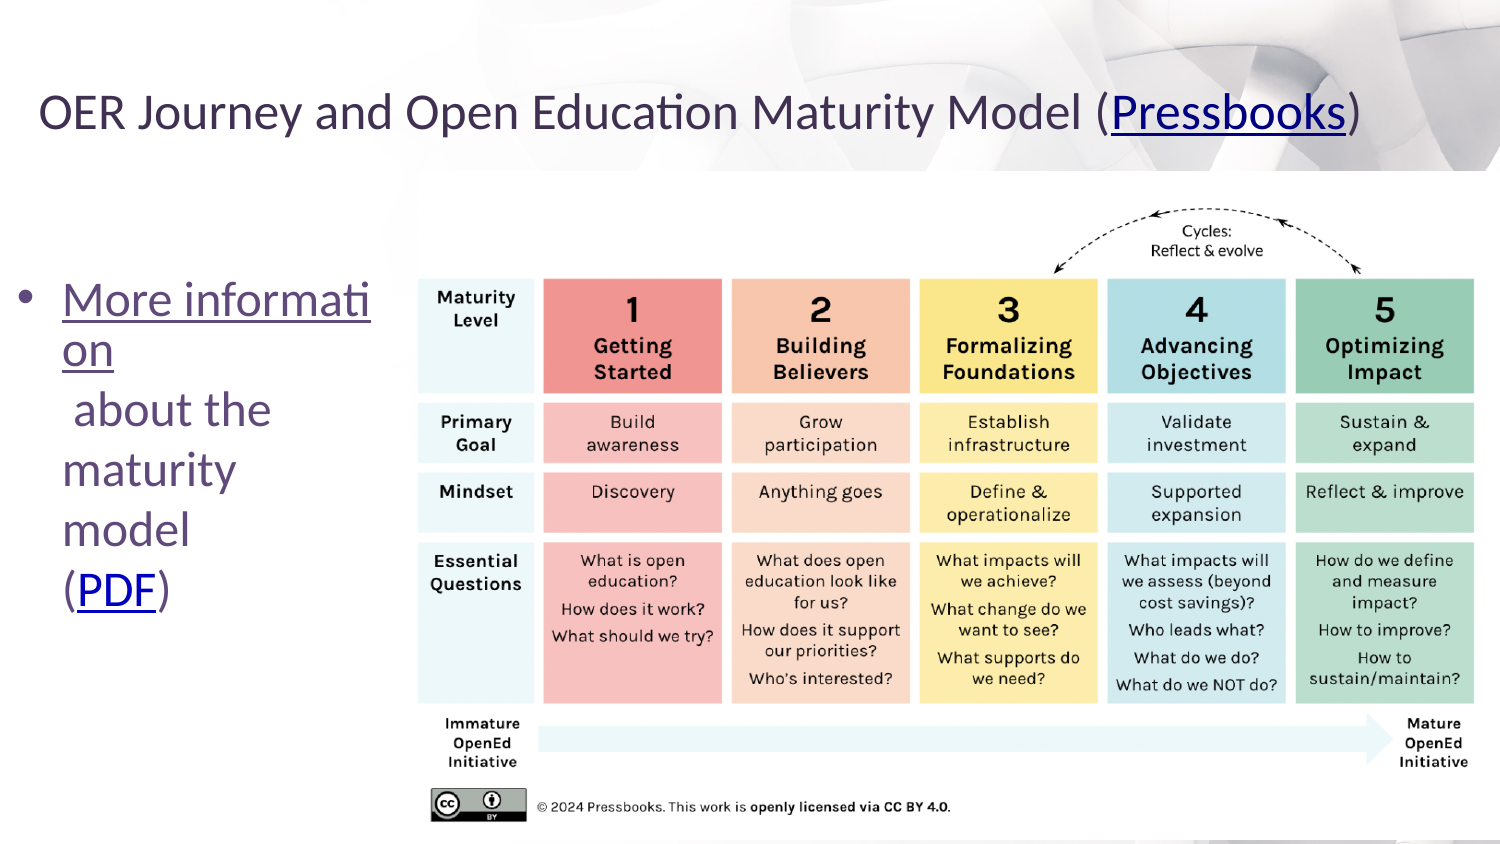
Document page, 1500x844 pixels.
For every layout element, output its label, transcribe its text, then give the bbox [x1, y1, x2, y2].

title OER Journey and Open Education Maturity Model (Pressbooks) [23, 46, 1449, 172]
picture [0, 0, 1500, 844]
list More information about the maturity model (PDF) [0, 259, 400, 844]
